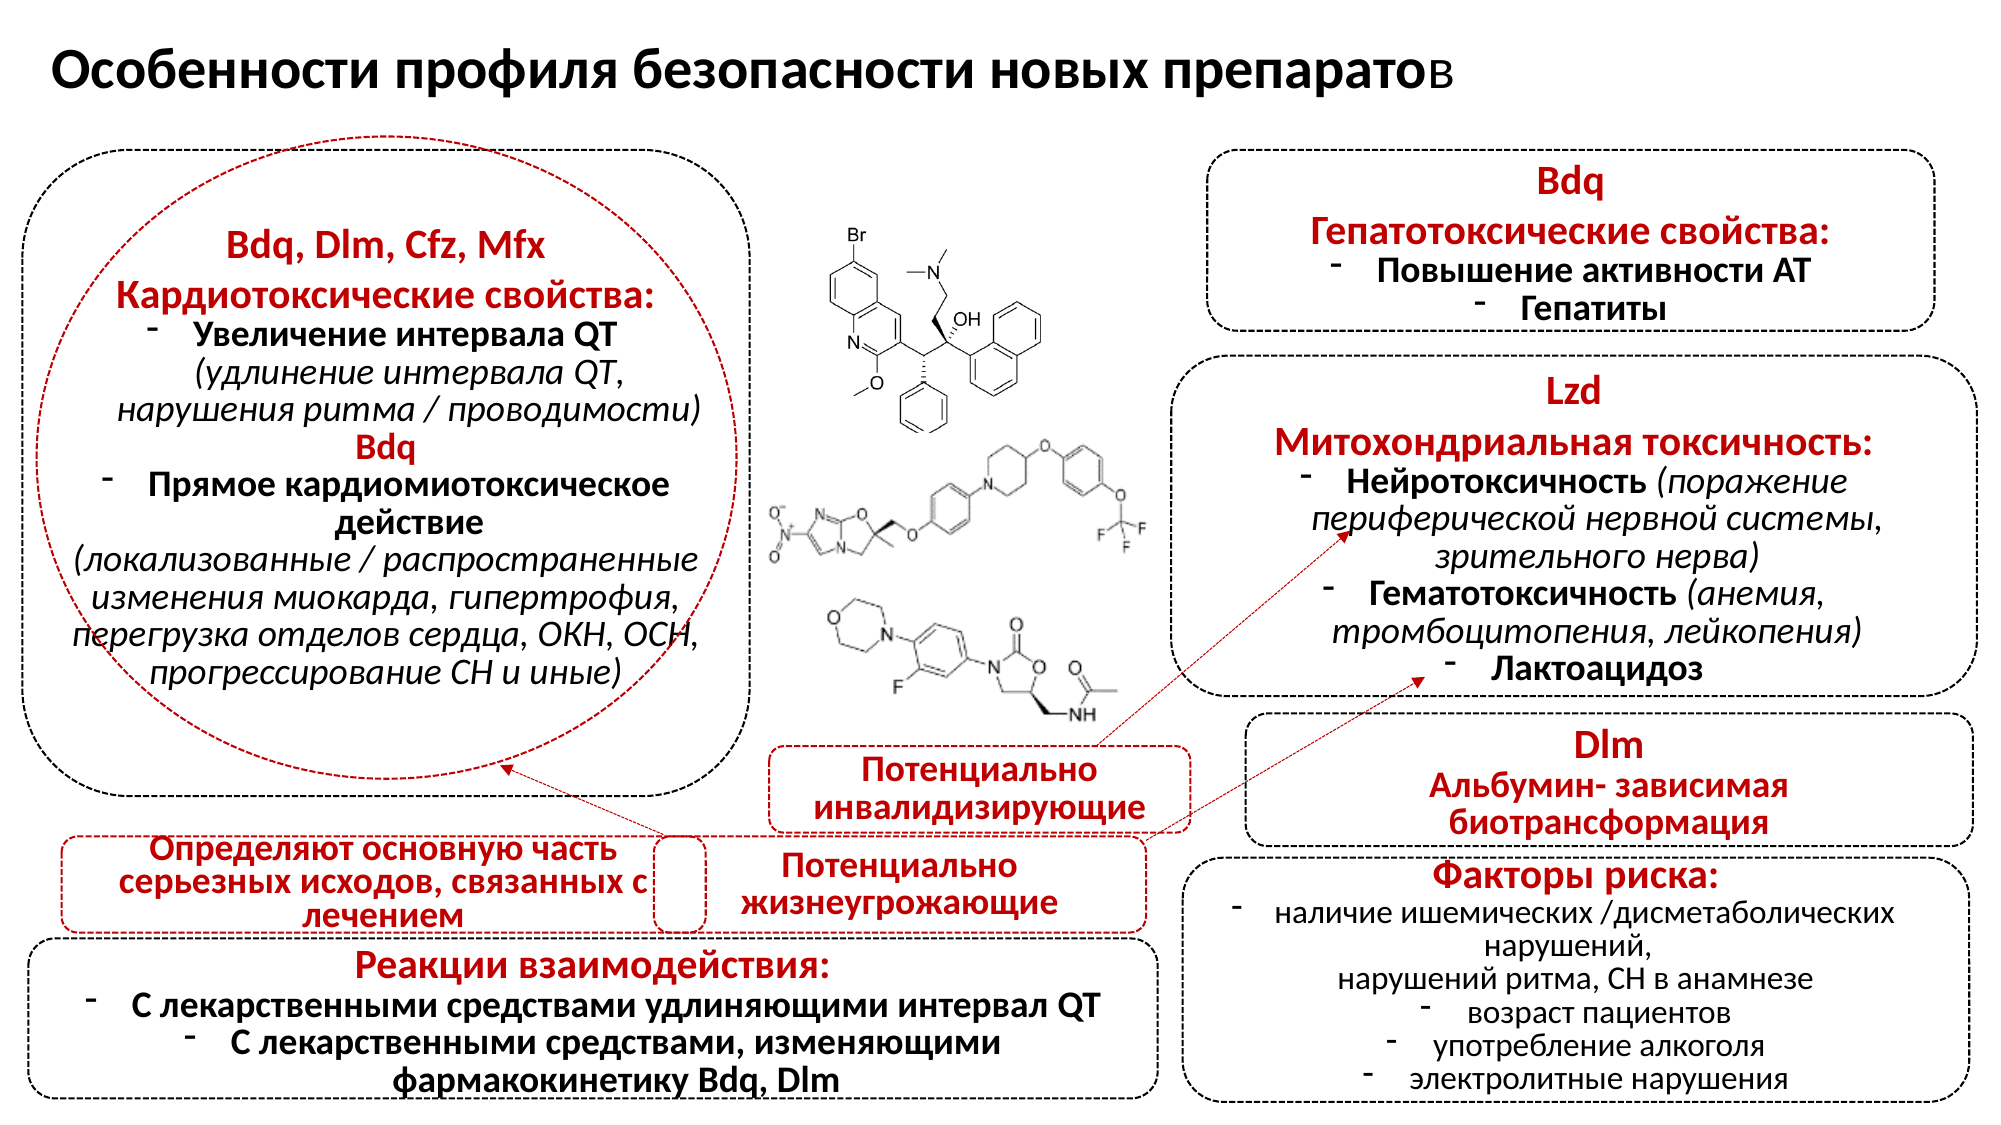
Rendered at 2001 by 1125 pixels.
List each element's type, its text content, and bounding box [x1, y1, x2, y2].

text_box Потенциально инвалидизирующие [768, 745, 1146, 834]
text_box Bdq, Dlm, Cfz, Mfx Кардиотоксические свойства: Увеличение интервала QT (удлинение интервала QT, нарушения ритма / проводимости) Bdq Прямое кардиомиотоксическое действие (локализованные / распространенные изменения миокарда, гипертрофия, перегрузка отделов сердца, ОКН, ОСН, прогрессирование СН и иные) [21, 148, 751, 798]
text_box Dlm Альбумин- зависимая биотрансформация [1252, 712, 1974, 848]
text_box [499, 765, 664, 835]
text_box Определяют основную часть серьезных исходов, связанных с лечением [60, 835, 707, 934]
text_box [35, 135, 738, 780]
text_box Факторы риска: наличие ишемических /дисметаболических нарушений, нарушений ритма, СН в анамнезе возраст пациентов употребление алкоголя электролитные нарушения [1181, 856, 1971, 1103]
text_box Lzd Митохондриальная токсичность: Нейротоксичность (поражение периферической нервной системы, зрительного нерва) Гематотоксичность (анемия, тромбоцитопения, лейкопения) Лактоацидоз [1170, 354, 1978, 698]
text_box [1146, 676, 1425, 841]
picture [820, 590, 1096, 729]
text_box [1096, 530, 1350, 747]
text_box Реакции взаимодействия: С лекарственными средствами удлиняющими интервал QT С лекарственными средствами, изменяющими фармакокинетику Bdq, Dlm [27, 937, 1159, 1100]
title Особенности профиля безопасности новых препаратов [36, 32, 1834, 110]
picture [764, 221, 1152, 570]
text_box Потенциально жизнеугрожающие [695, 835, 1148, 934]
text_box Bdq Гепатотоксические свойства: Повышение активности АТ Гепатиты [1206, 148, 1936, 332]
